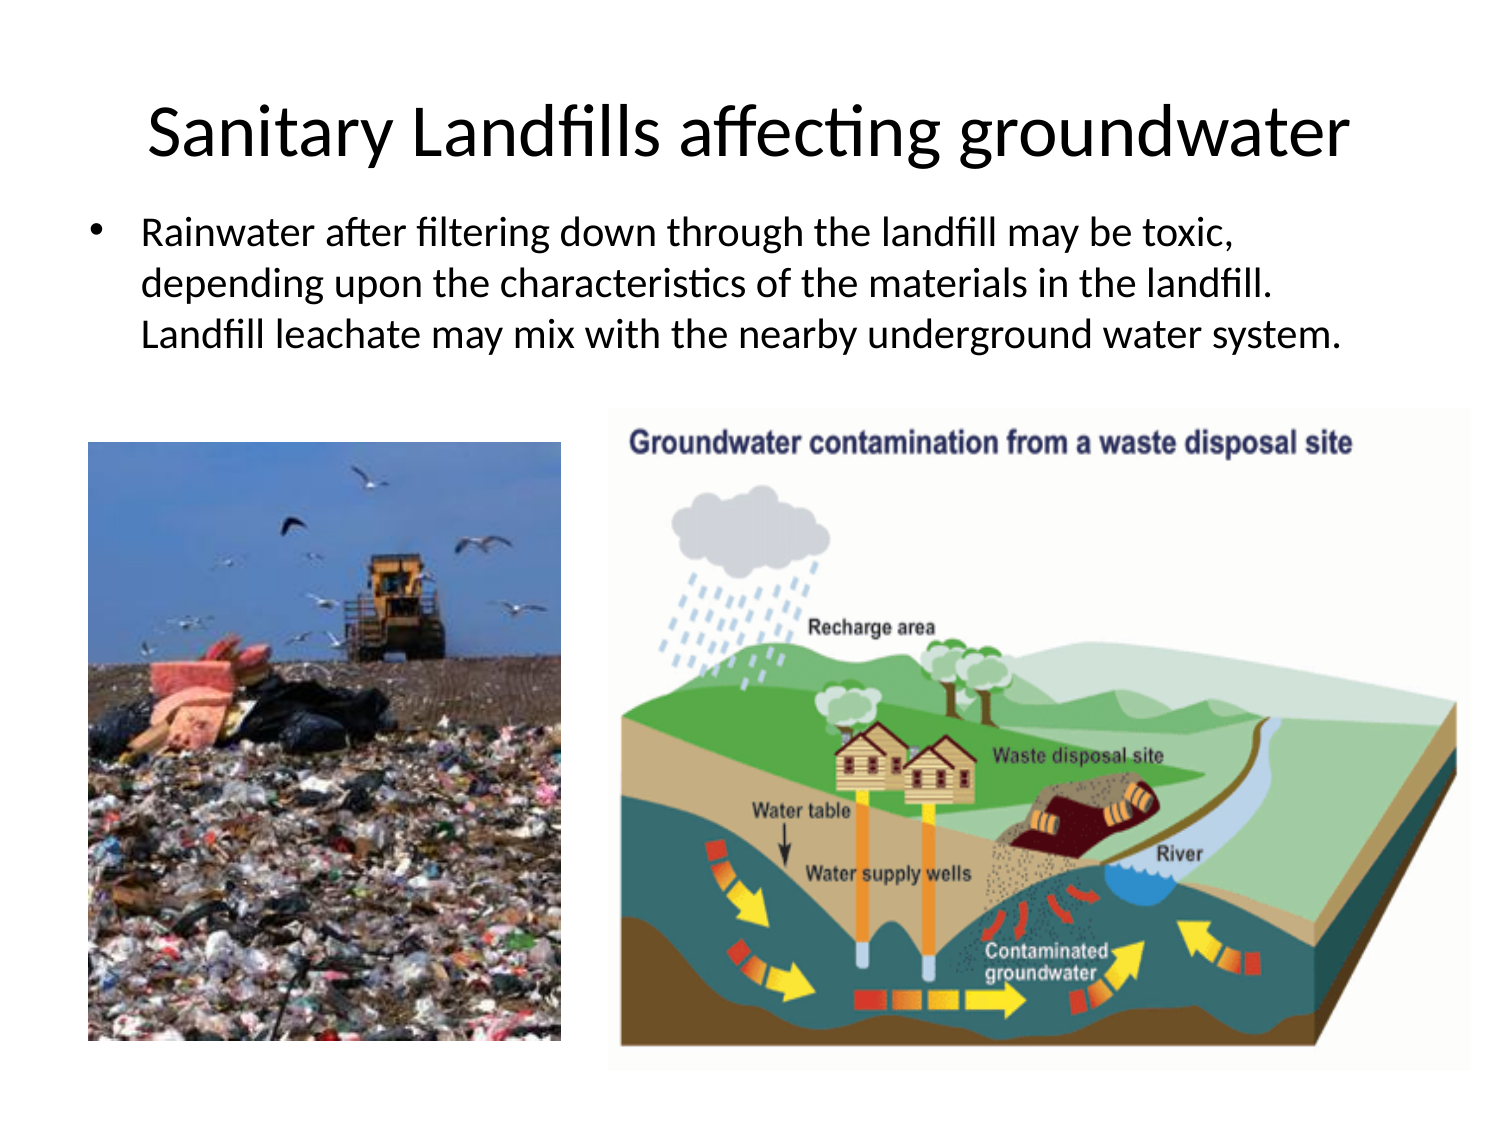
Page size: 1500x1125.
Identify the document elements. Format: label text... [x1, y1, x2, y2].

picture [88, 442, 562, 1041]
list Rainwater after filtering down through the landfill may be toxic, depending upon the characteristics of the materials in the landfill. Landfill leachate may mix with the nearby underground water system. [74, 196, 1364, 409]
picture [607, 408, 1471, 1071]
title Sanitary Landfills affecting groundwater [75, 45, 1425, 209]
